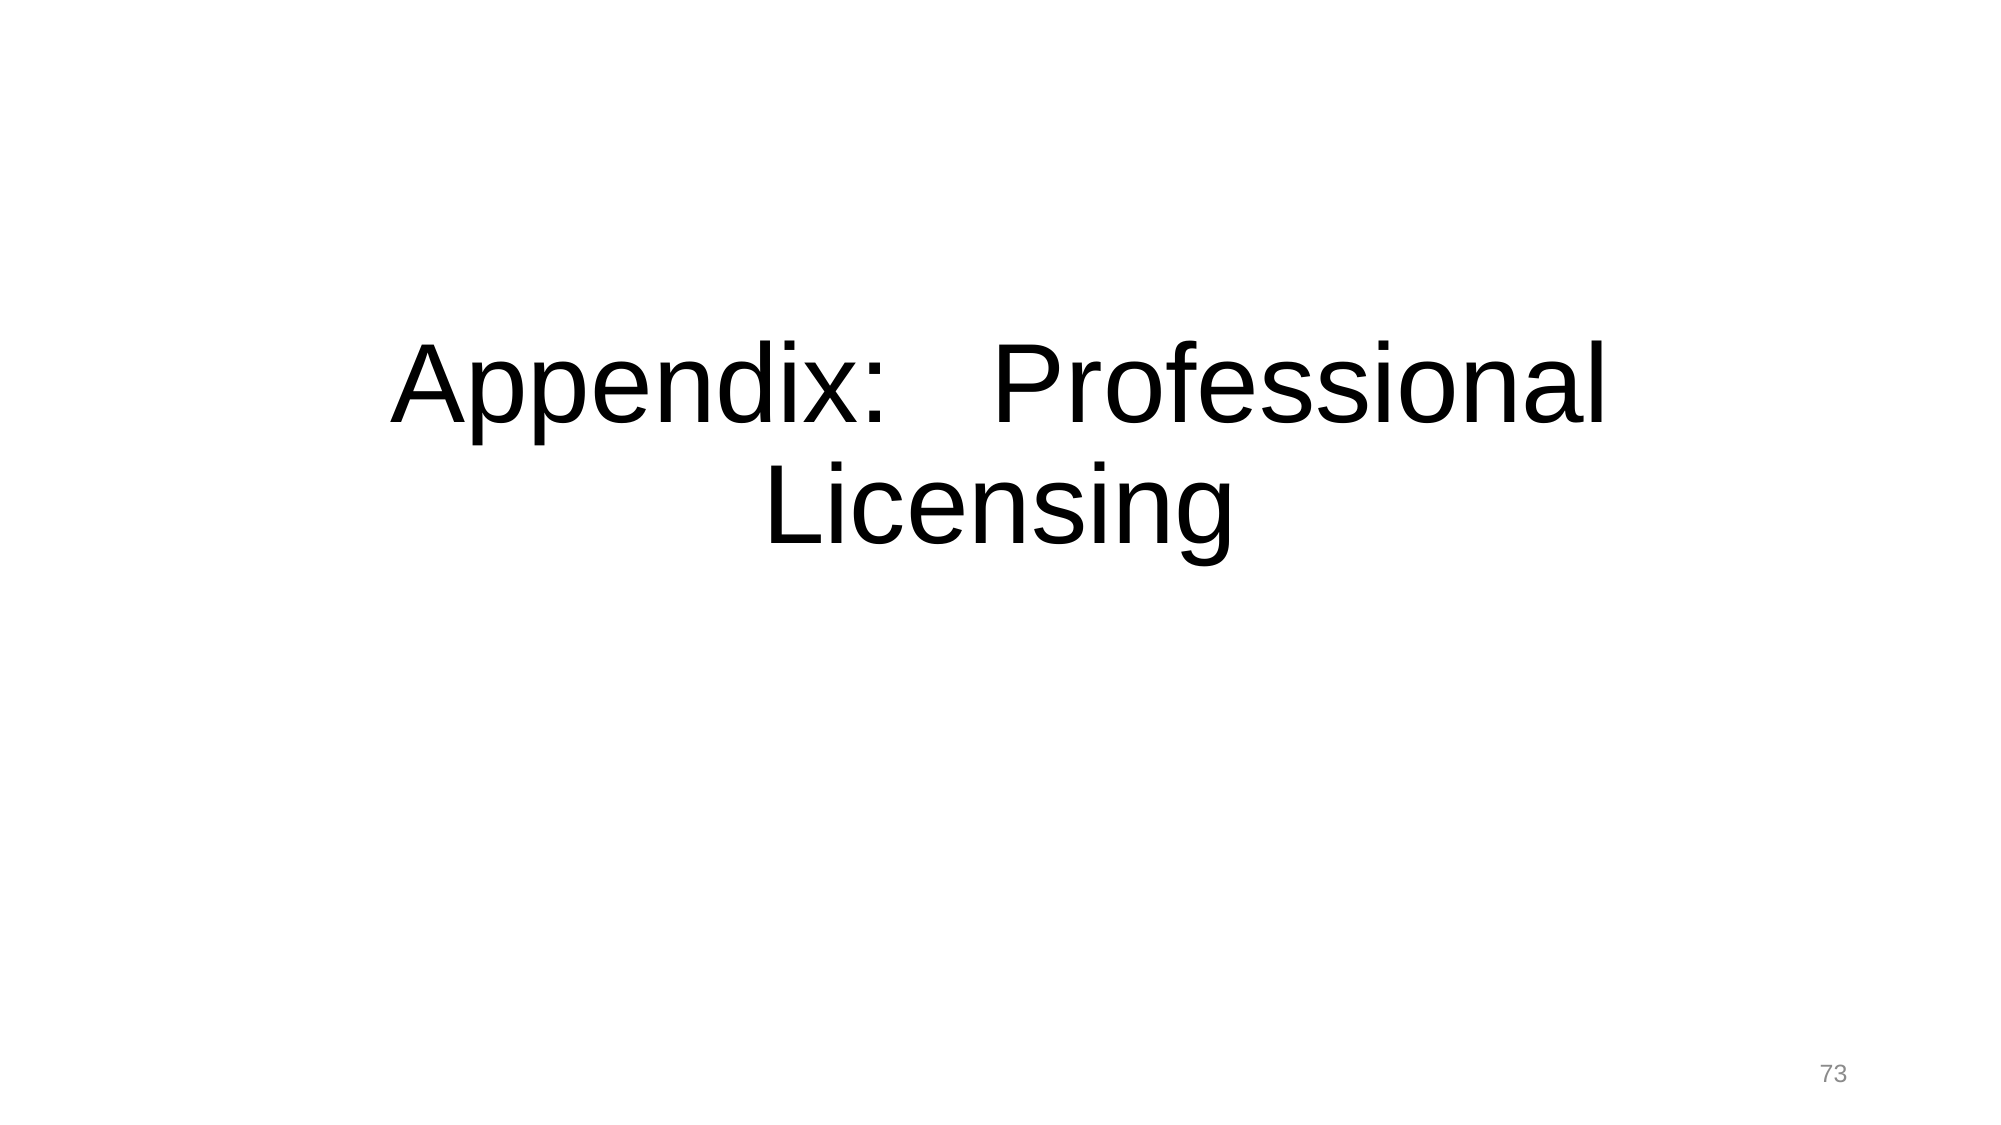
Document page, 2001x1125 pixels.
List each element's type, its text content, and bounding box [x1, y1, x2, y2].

title Appendix: Professional Licensing [249, 184, 1750, 576]
slide_number 73 [1412, 1042, 1863, 1103]
